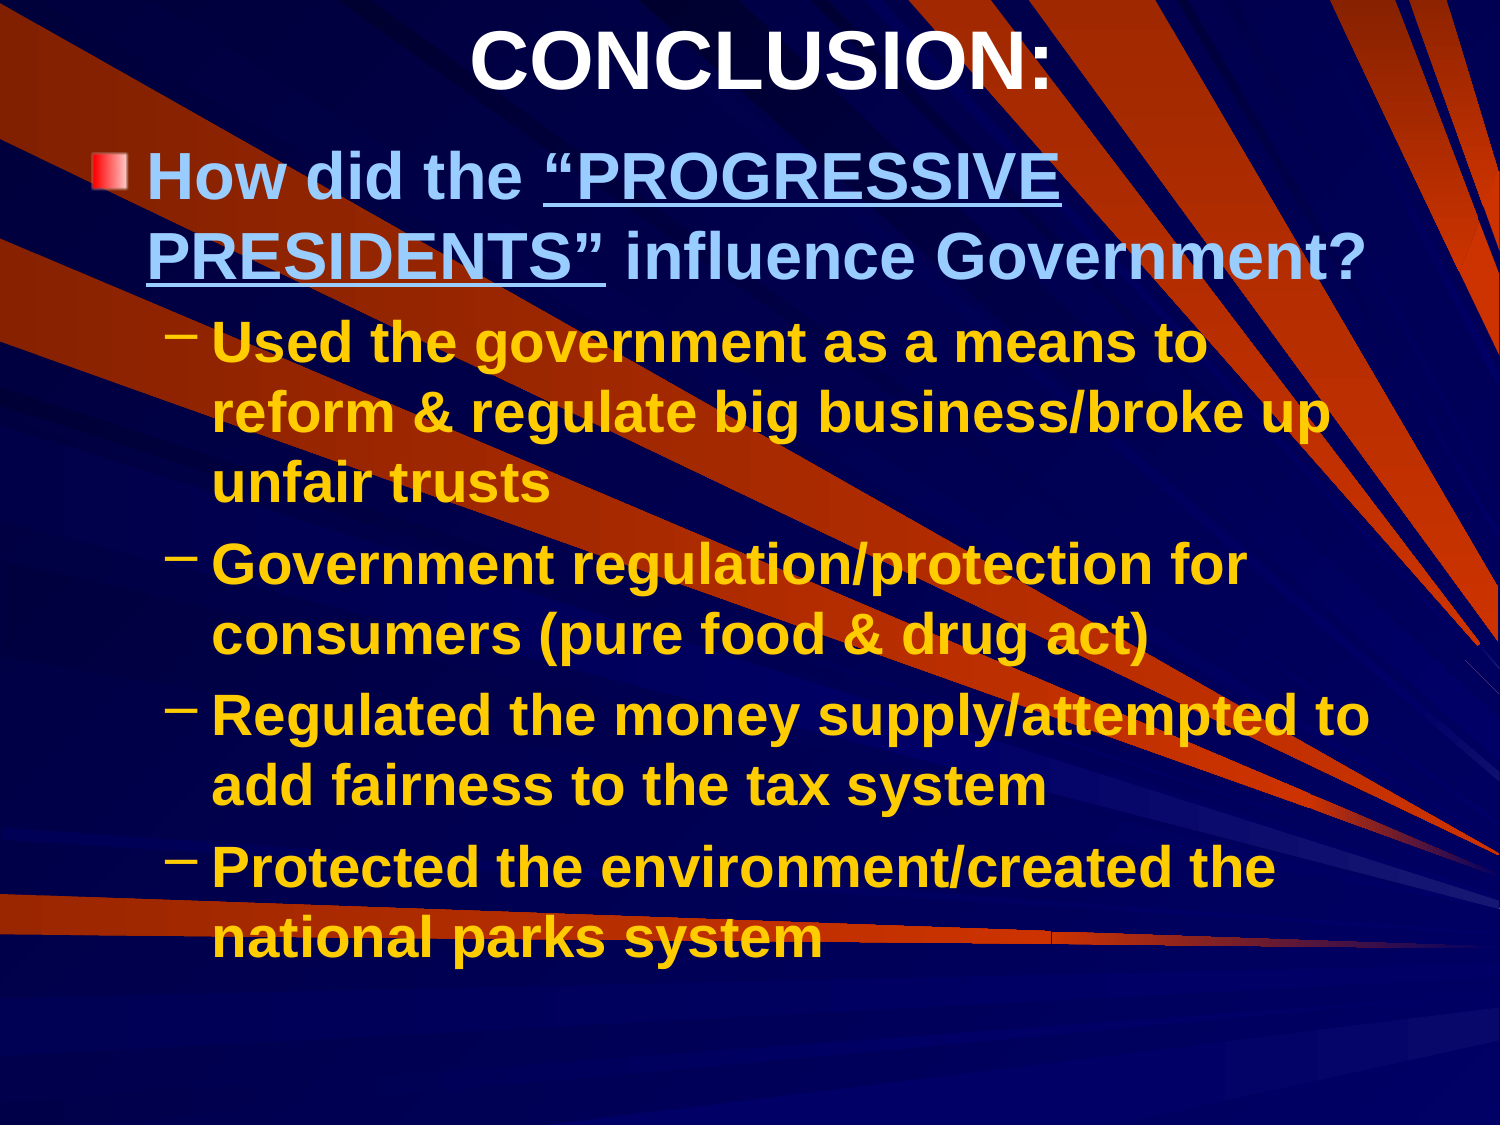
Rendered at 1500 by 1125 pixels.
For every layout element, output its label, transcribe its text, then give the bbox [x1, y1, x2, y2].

picture [90, 151, 132, 194]
list How did the “PROGRESSIVE PRESIDENTS” influence Government? Used the government as a means to reform & regulate big business/broke up unfair trusts Government regulation/protection for consumers (pure food & drug act) Regulated the money supply/attempted to add fairness to the tax system Protected the environment/created the national parks system [75, 125, 1425, 1075]
title CONCLUSION: [87, 0, 1438, 113]
